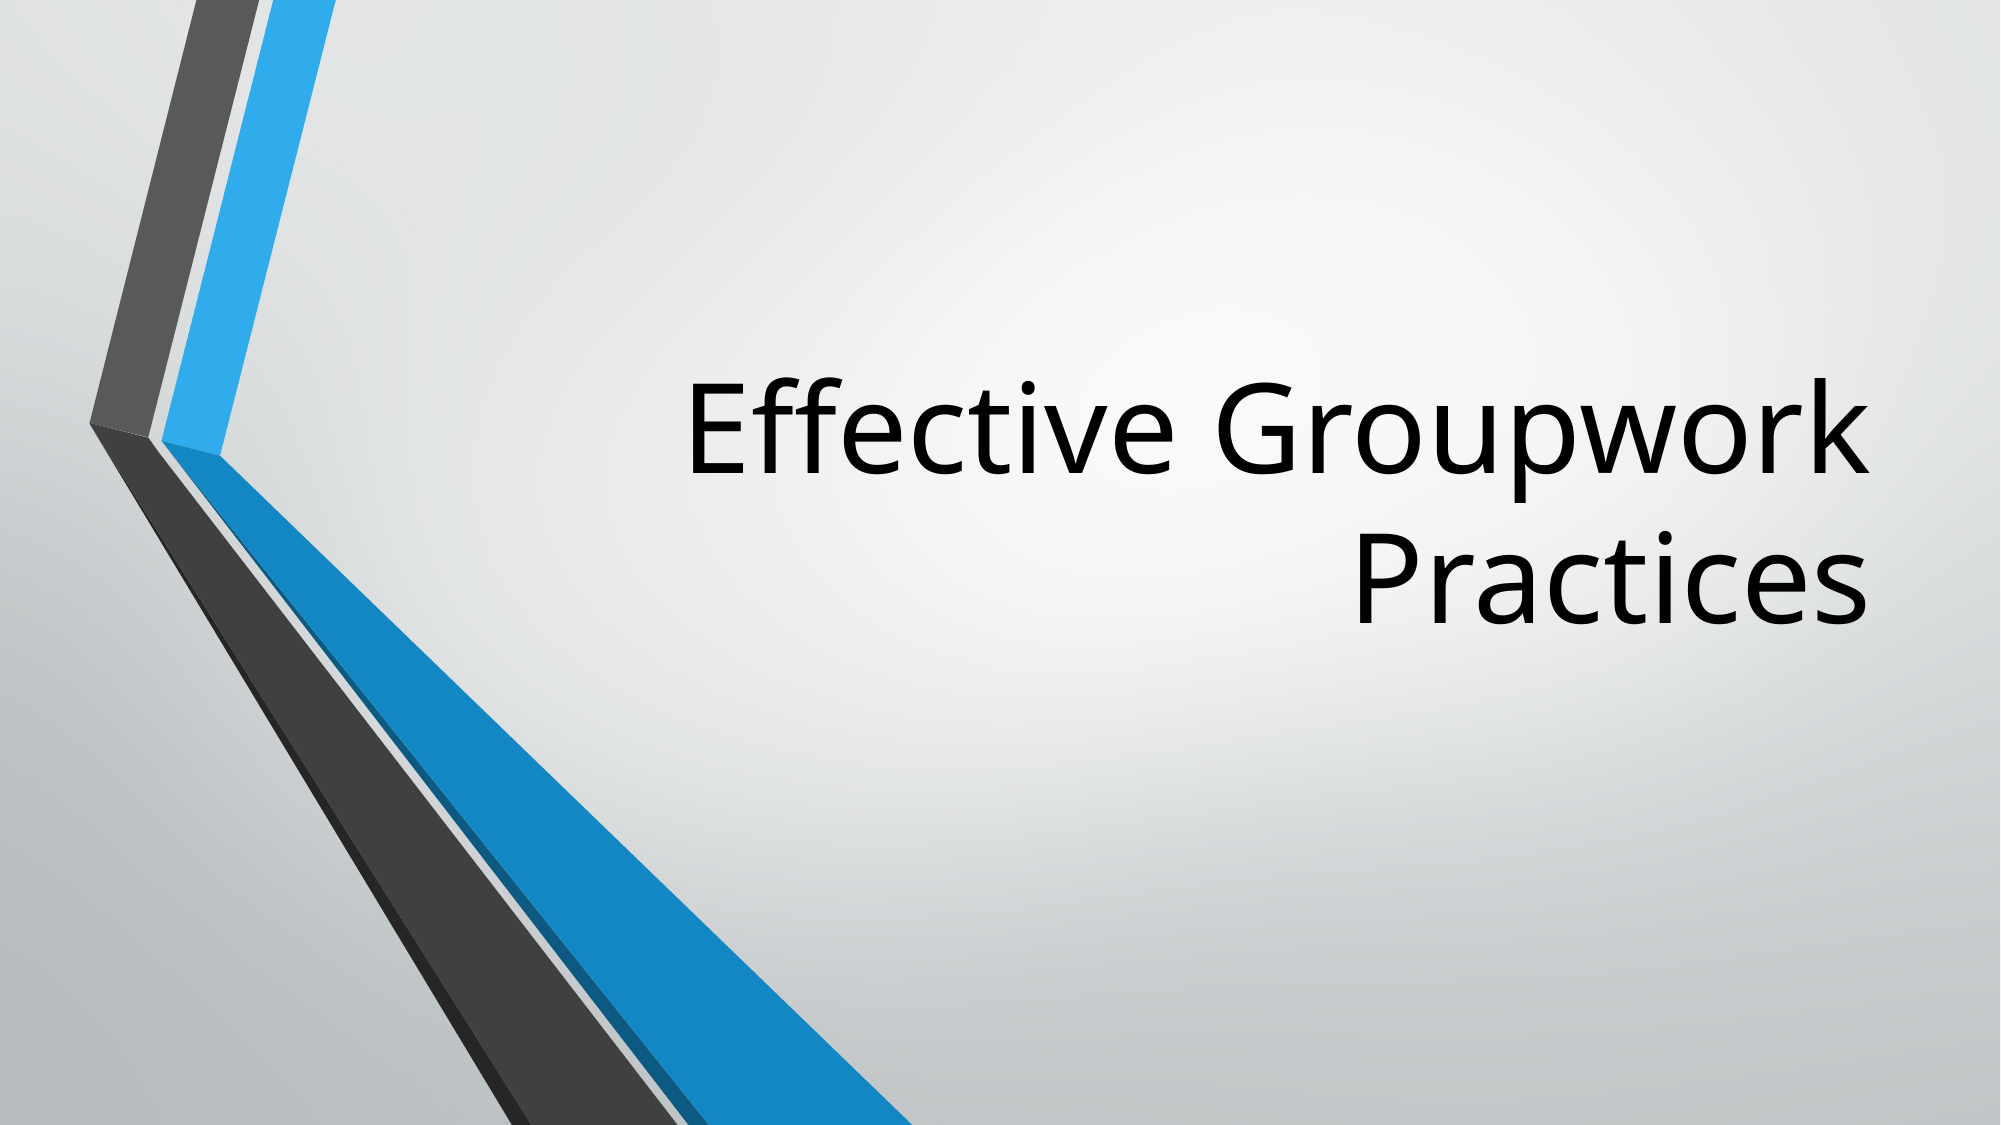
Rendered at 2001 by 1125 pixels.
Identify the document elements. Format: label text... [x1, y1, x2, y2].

title Effective Groupwork Practices [480, 226, 1887, 656]
